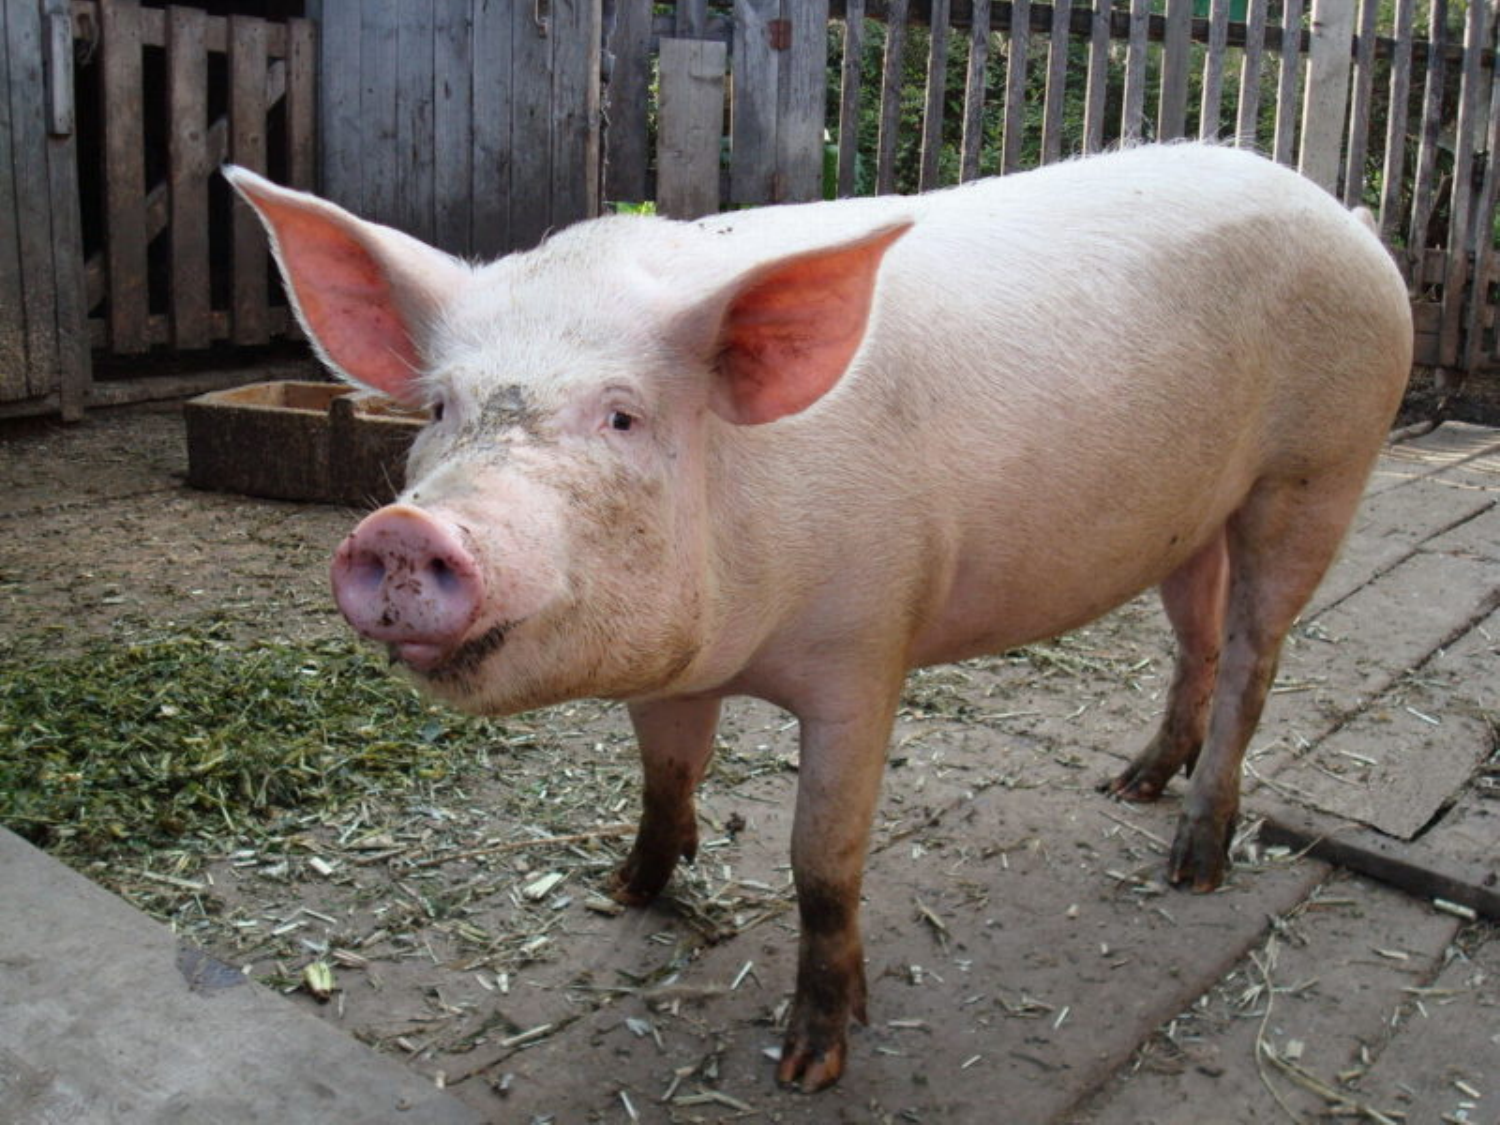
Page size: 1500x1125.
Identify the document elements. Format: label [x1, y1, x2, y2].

list [0, 0, 1500, 1125]
